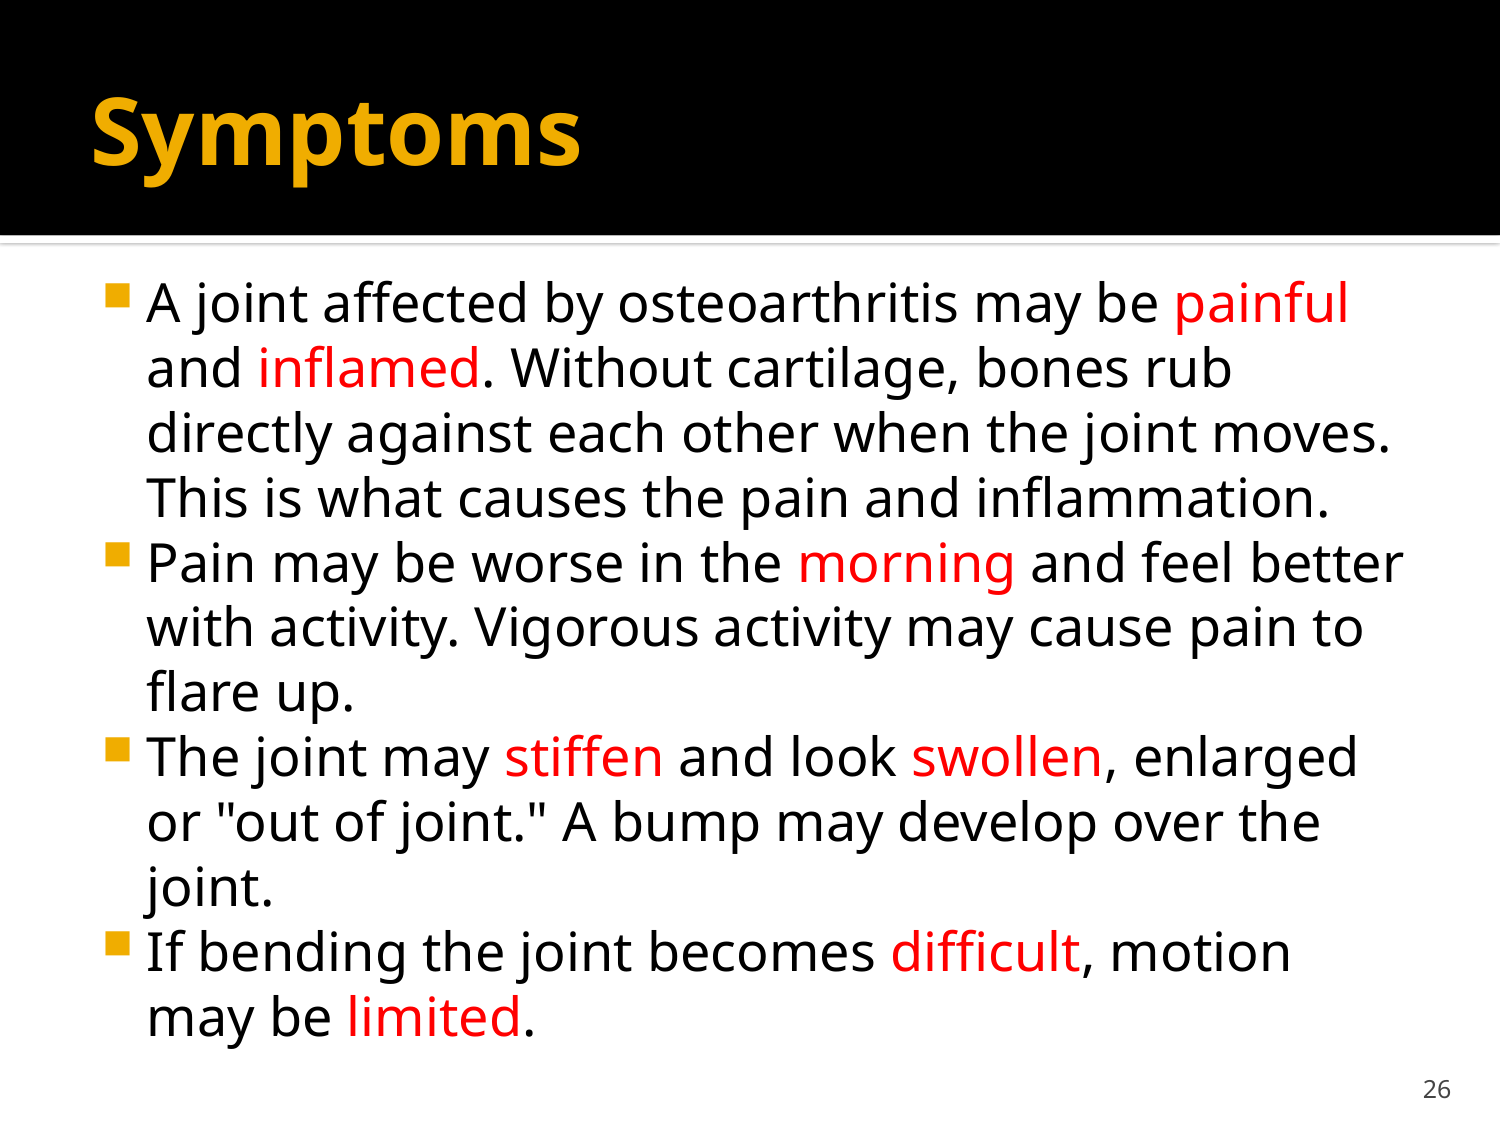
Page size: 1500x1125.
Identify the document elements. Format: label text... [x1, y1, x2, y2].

list A joint affected by osteoarthritis may be painful and inflamed. Without cartilage, bones rub directly against each other when the joint moves. This is what causes the pain and inflammation. Pain may be worse in the morning and feel better with activity. Vigorous activity may cause pain to flare up. The joint may stiffen and look swollen, enlarged or "out of joint." A bump may develop over the joint. If bending the joint becomes difficult, motion may be limited. [75, 253, 1425, 1088]
slide_number 26 [1345, 1062, 1467, 1108]
title Symptoms [75, 25, 1425, 231]
